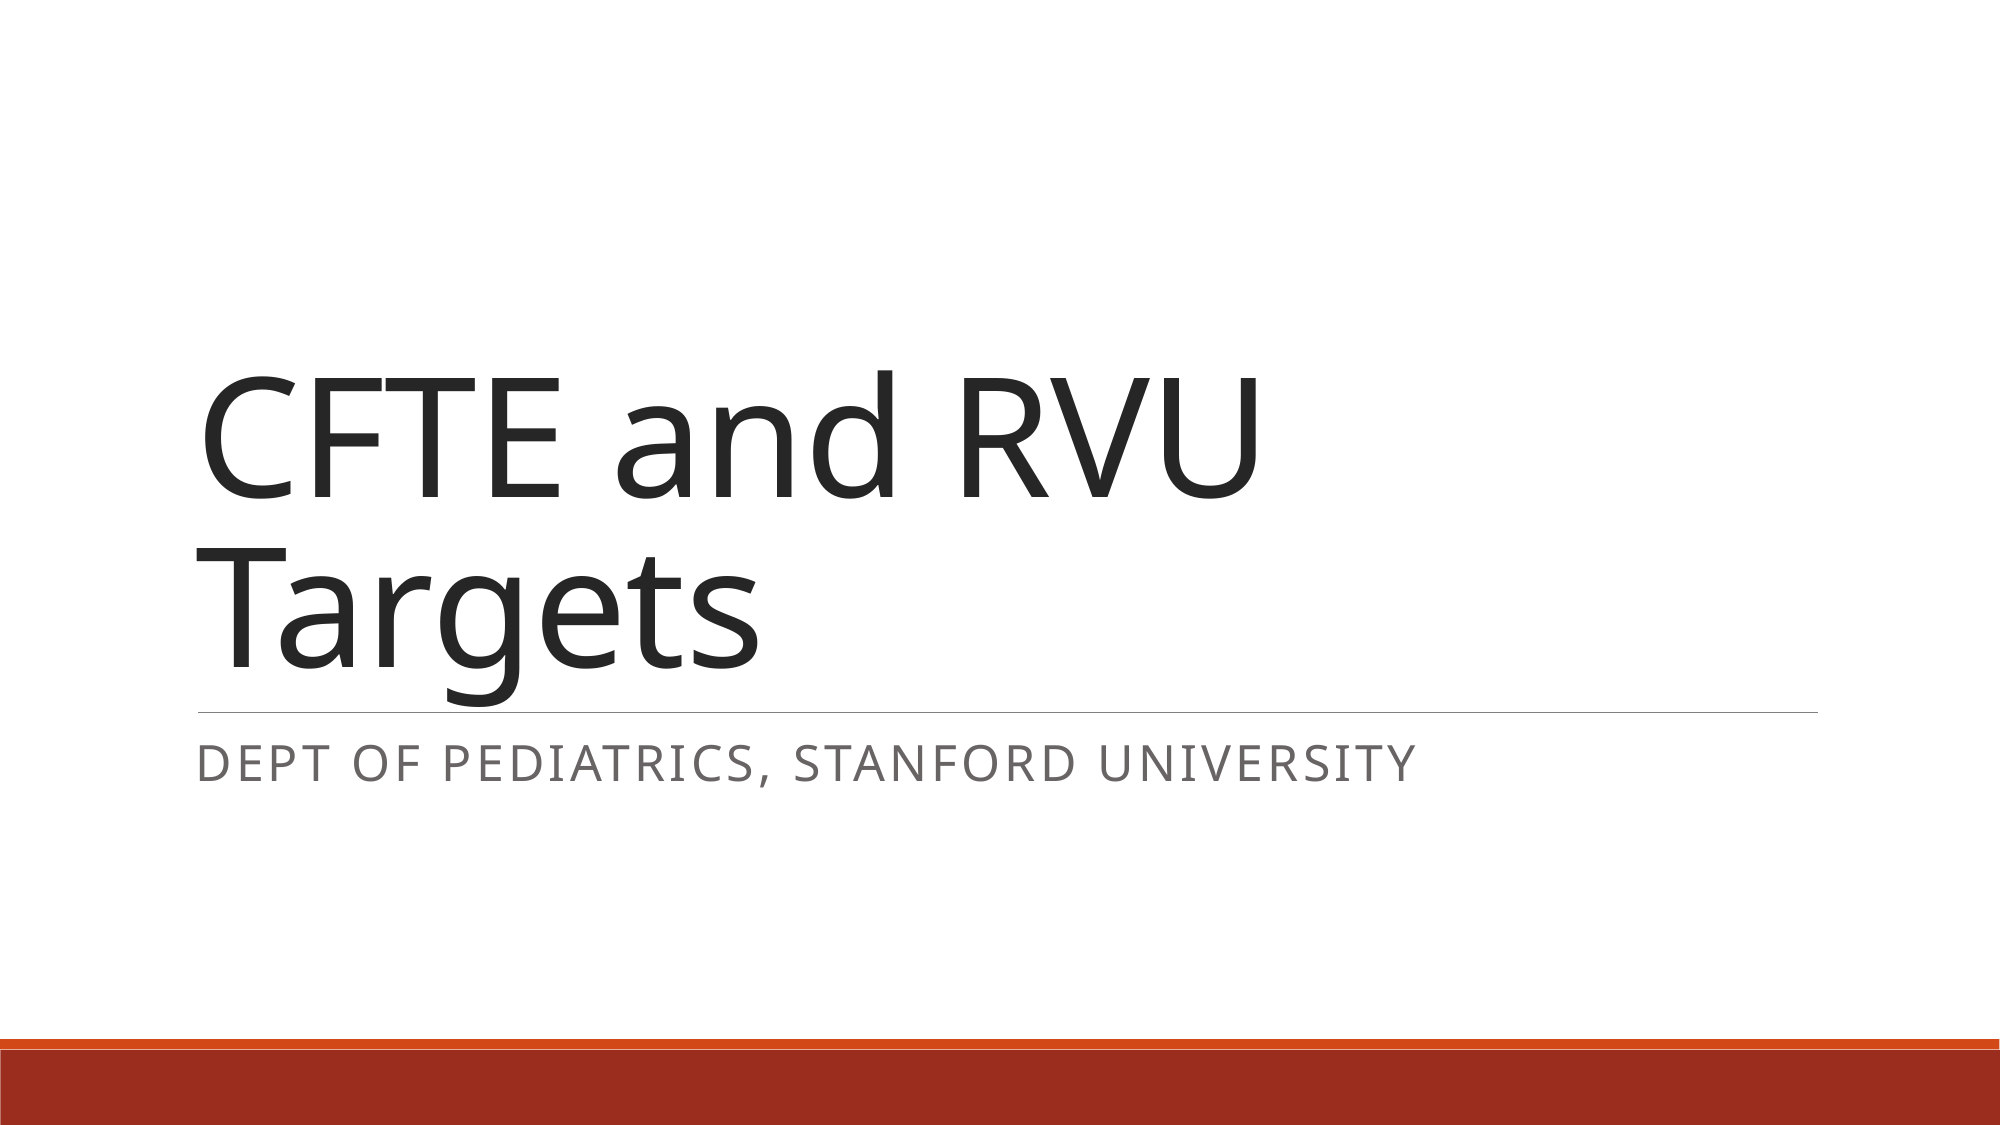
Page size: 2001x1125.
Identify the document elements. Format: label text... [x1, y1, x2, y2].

title CFTE and RVU Targets [180, 124, 1830, 710]
subtitle Dept of pediatrics, Stanford University [180, 730, 1831, 919]
